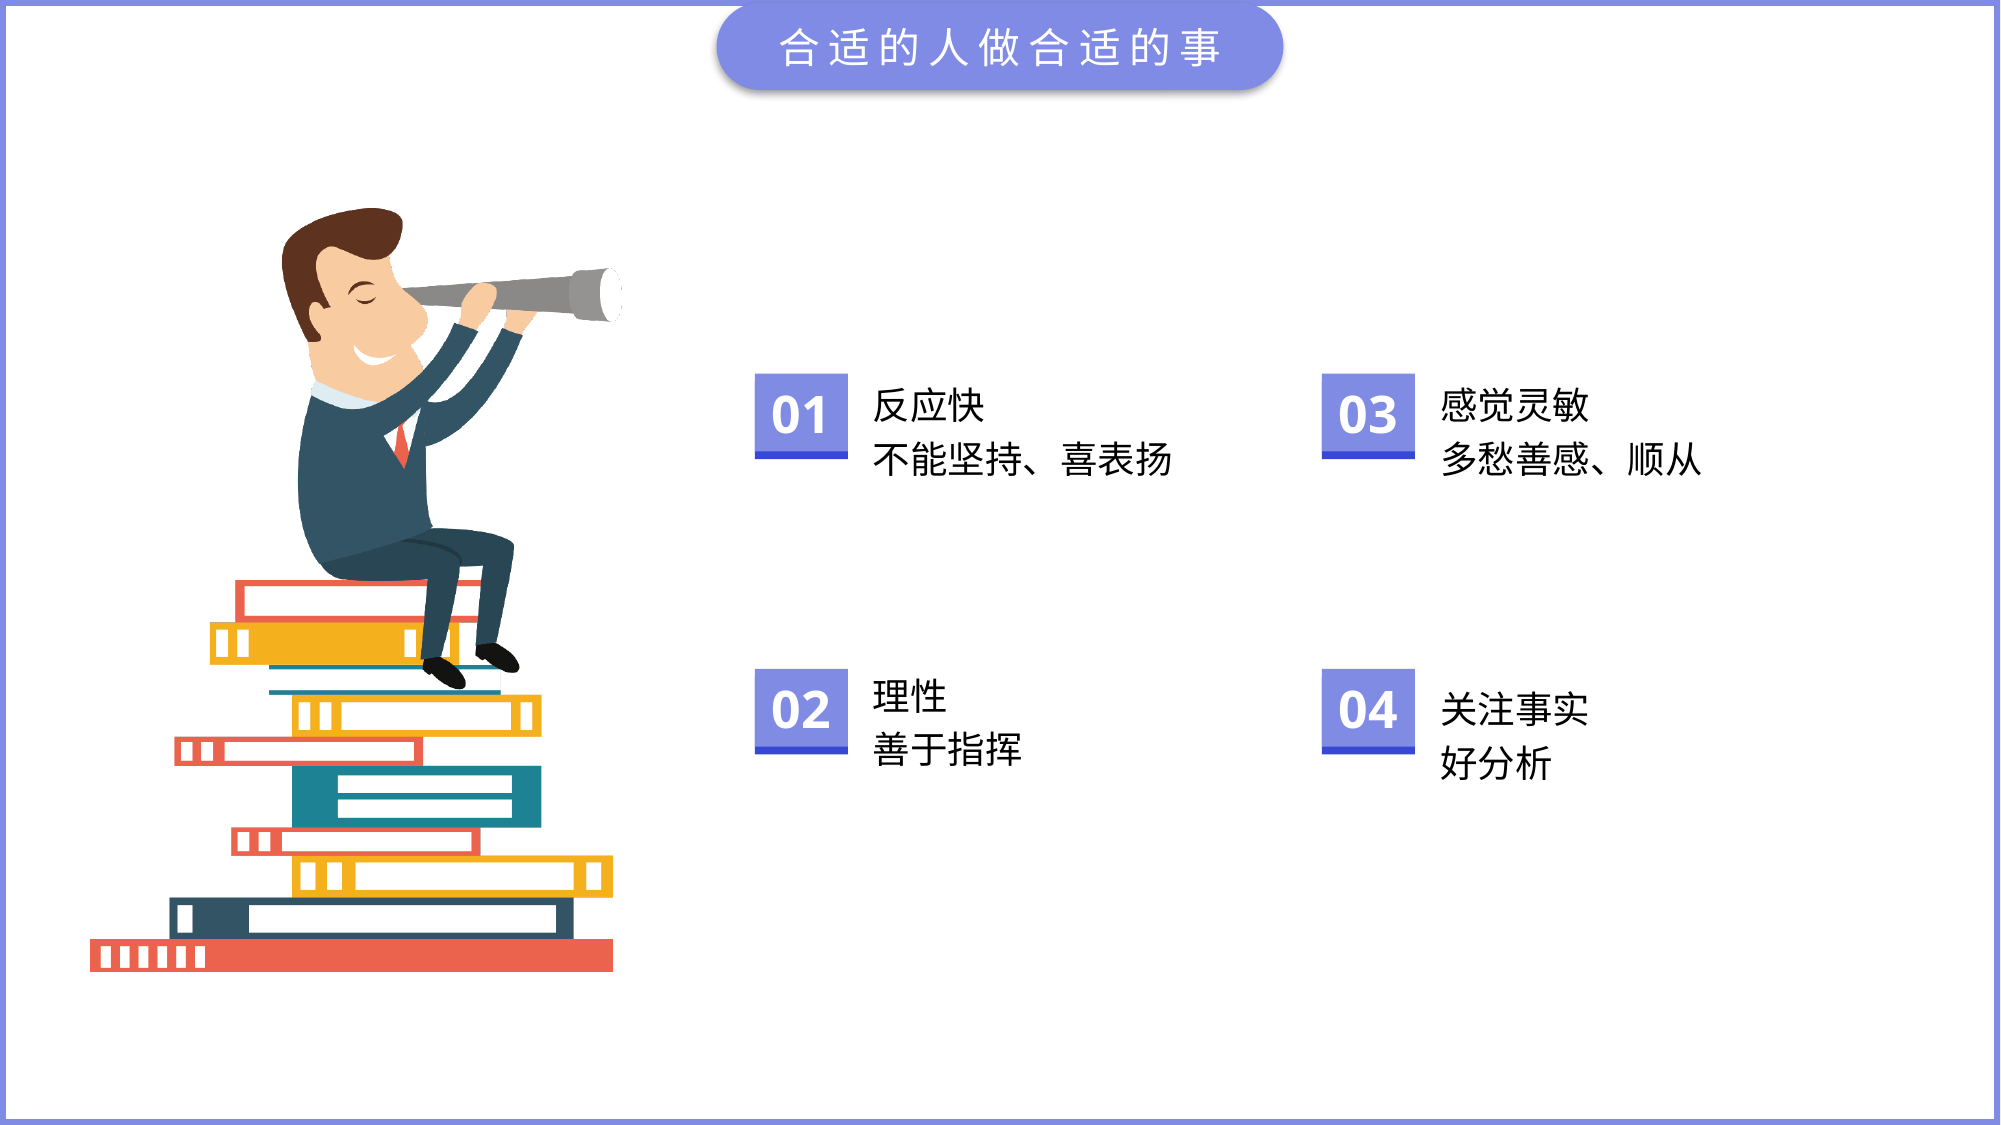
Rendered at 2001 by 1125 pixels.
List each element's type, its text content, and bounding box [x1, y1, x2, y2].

text_box 反应快 不能坚持、喜表扬 [858, 365, 1210, 460]
picture [90, 207, 622, 972]
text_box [754, 668, 849, 755]
text_box 关注事实 好分析 [1425, 668, 1777, 763]
text_box 理性 善于指挥 [858, 655, 1210, 750]
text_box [754, 373, 849, 460]
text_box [1321, 668, 1416, 755]
text_box 合适的人做合适的事 [714, 0, 1286, 93]
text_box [1321, 373, 1416, 460]
text_box 感觉灵敏 多愁善感、顺从 [1425, 365, 1777, 460]
